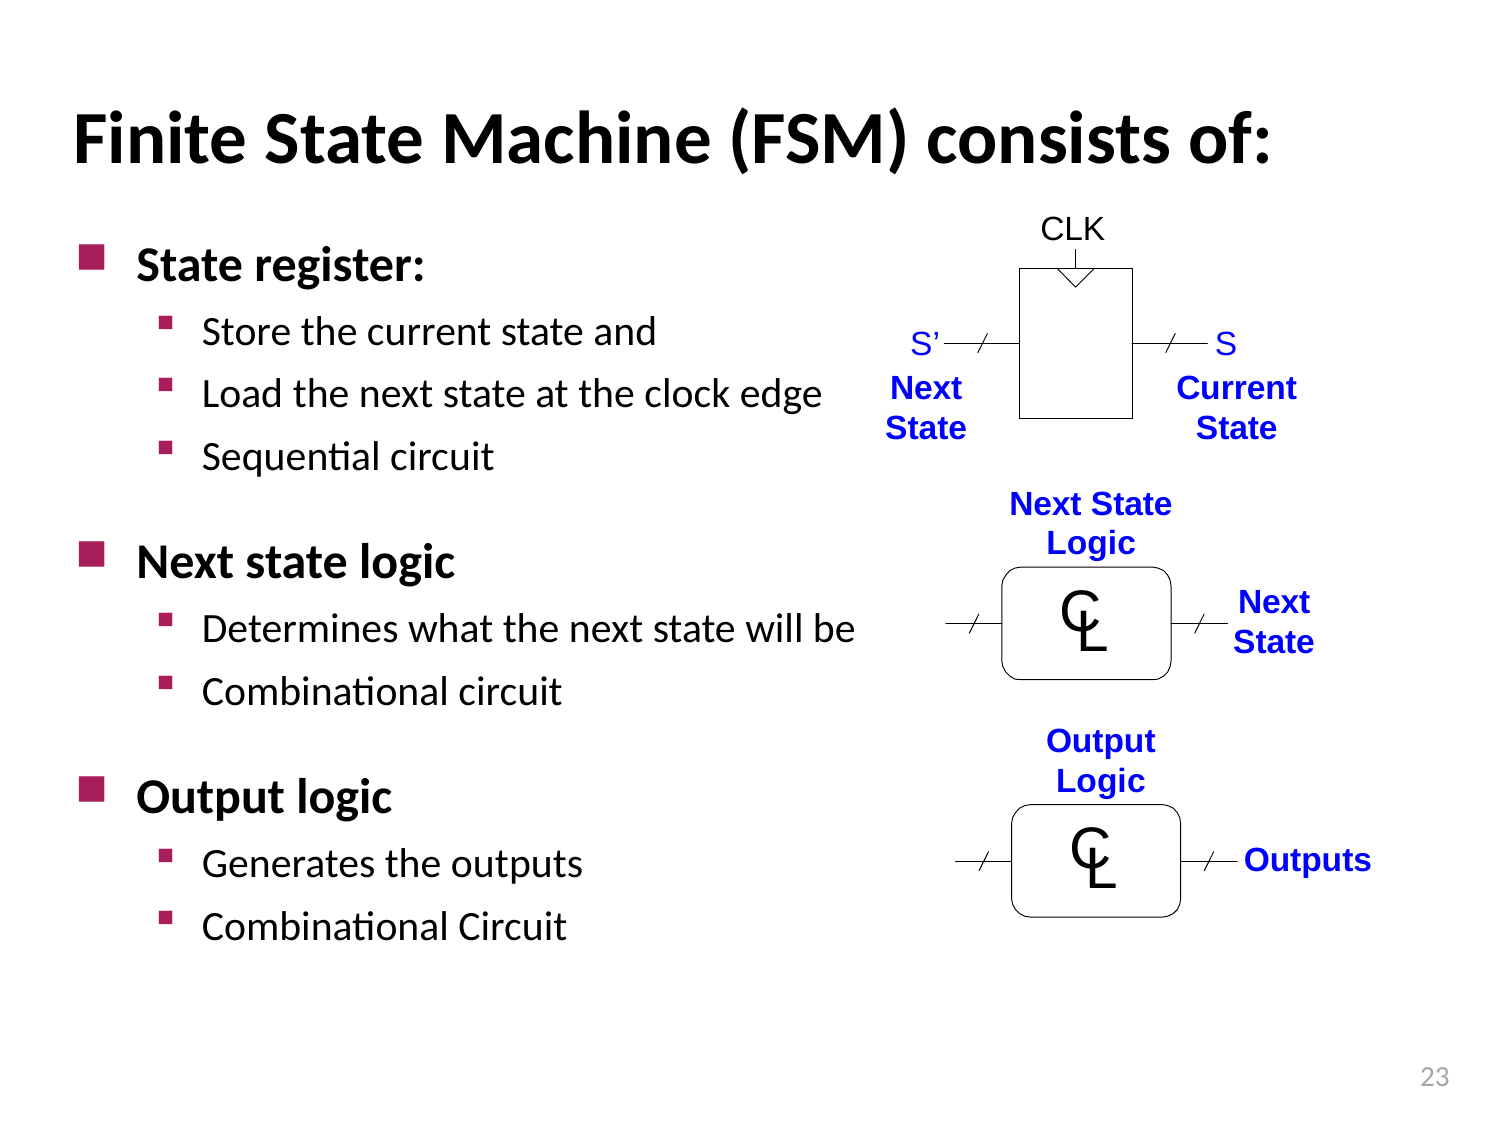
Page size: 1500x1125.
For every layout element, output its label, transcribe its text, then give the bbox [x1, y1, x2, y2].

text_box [837, 199, 1326, 456]
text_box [940, 474, 1363, 715]
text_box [949, 712, 1397, 953]
title Finite State Machine (FSM) consists of: [58, 71, 1305, 197]
list State register: Store the current state and Load the next state at the clock edge Sequential circuit Next state logic Determines what the next state will be Combinational circuit Output logic Generates the outputs Combinational Circuit [64, 223, 1361, 1040]
text_box [87, 174, 1413, 1025]
